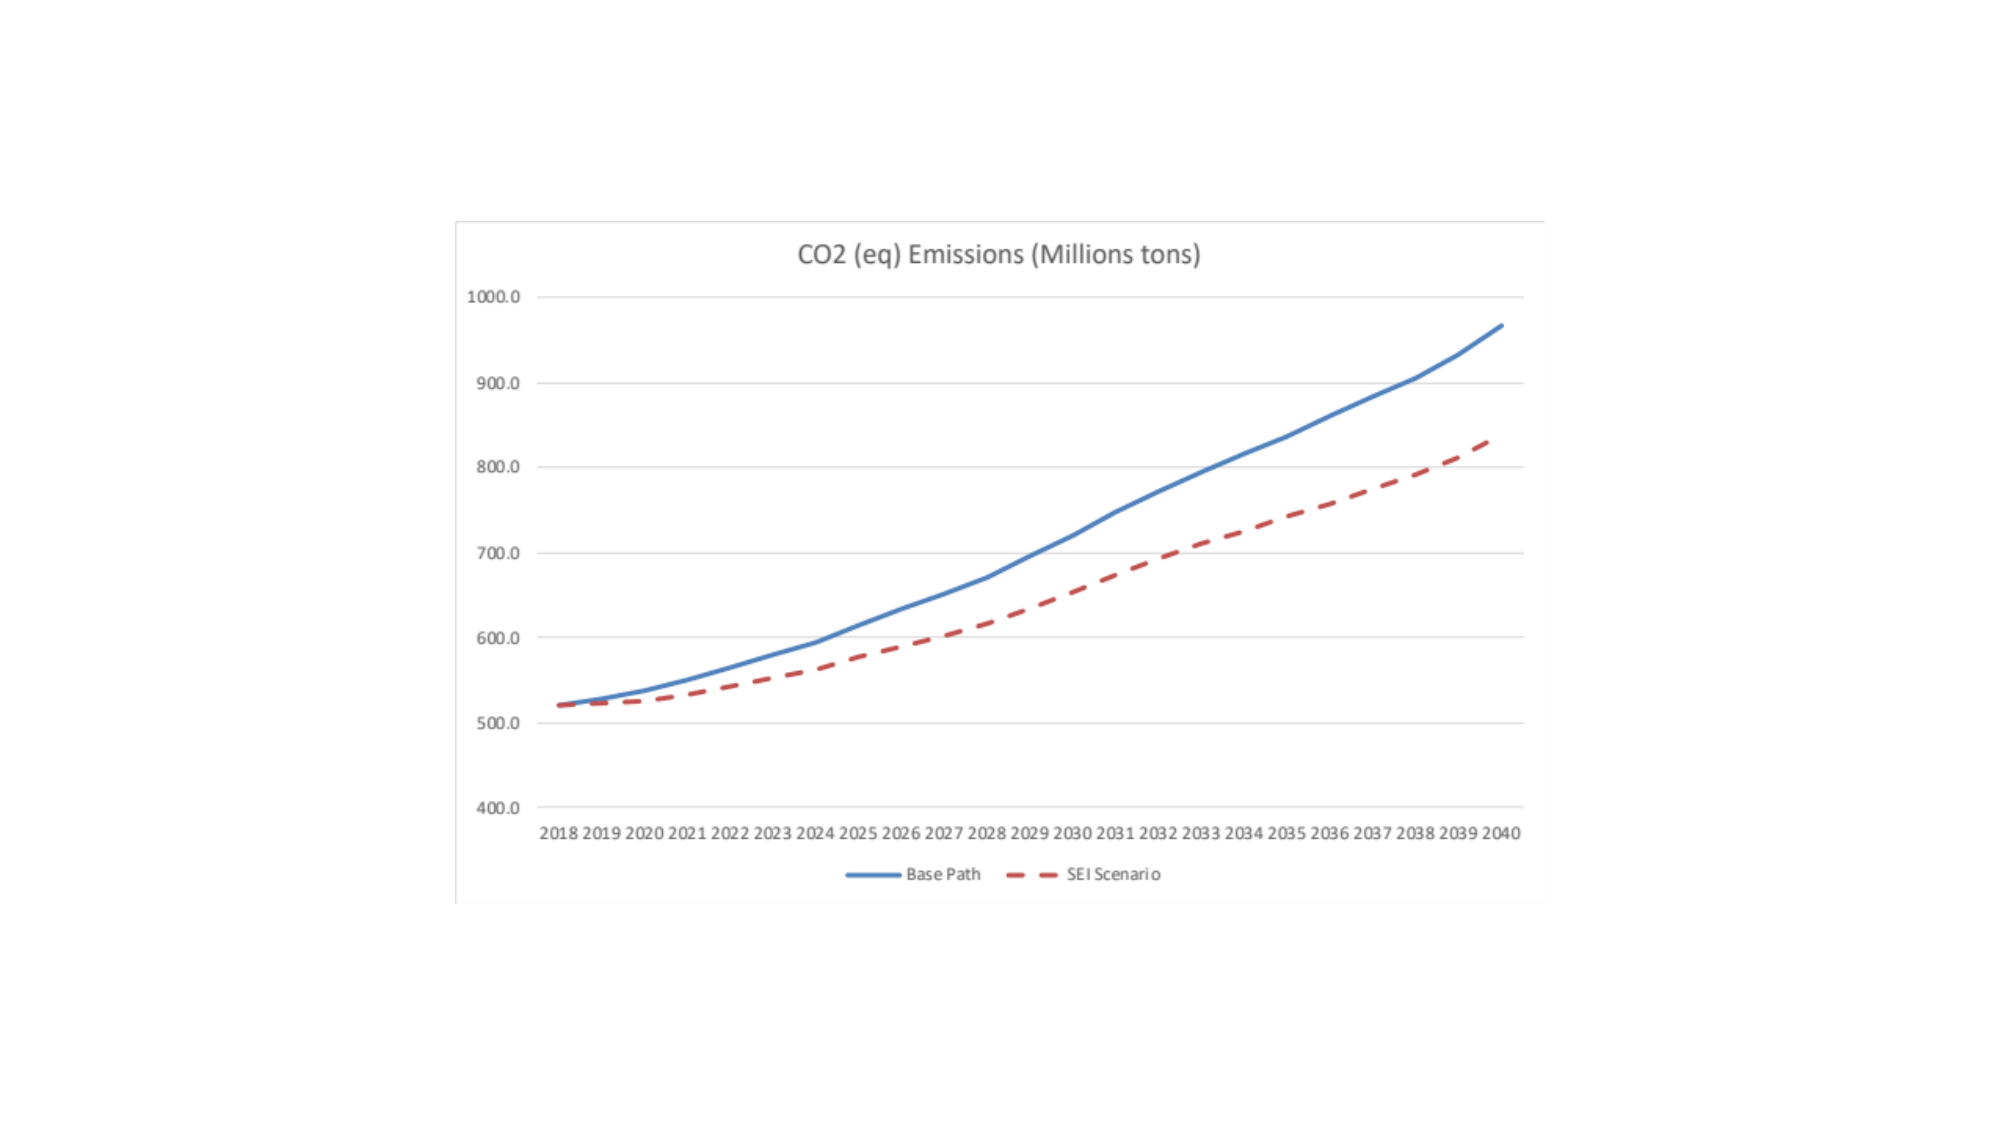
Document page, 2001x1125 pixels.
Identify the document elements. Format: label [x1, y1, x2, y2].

picture [454, 221, 1545, 904]
